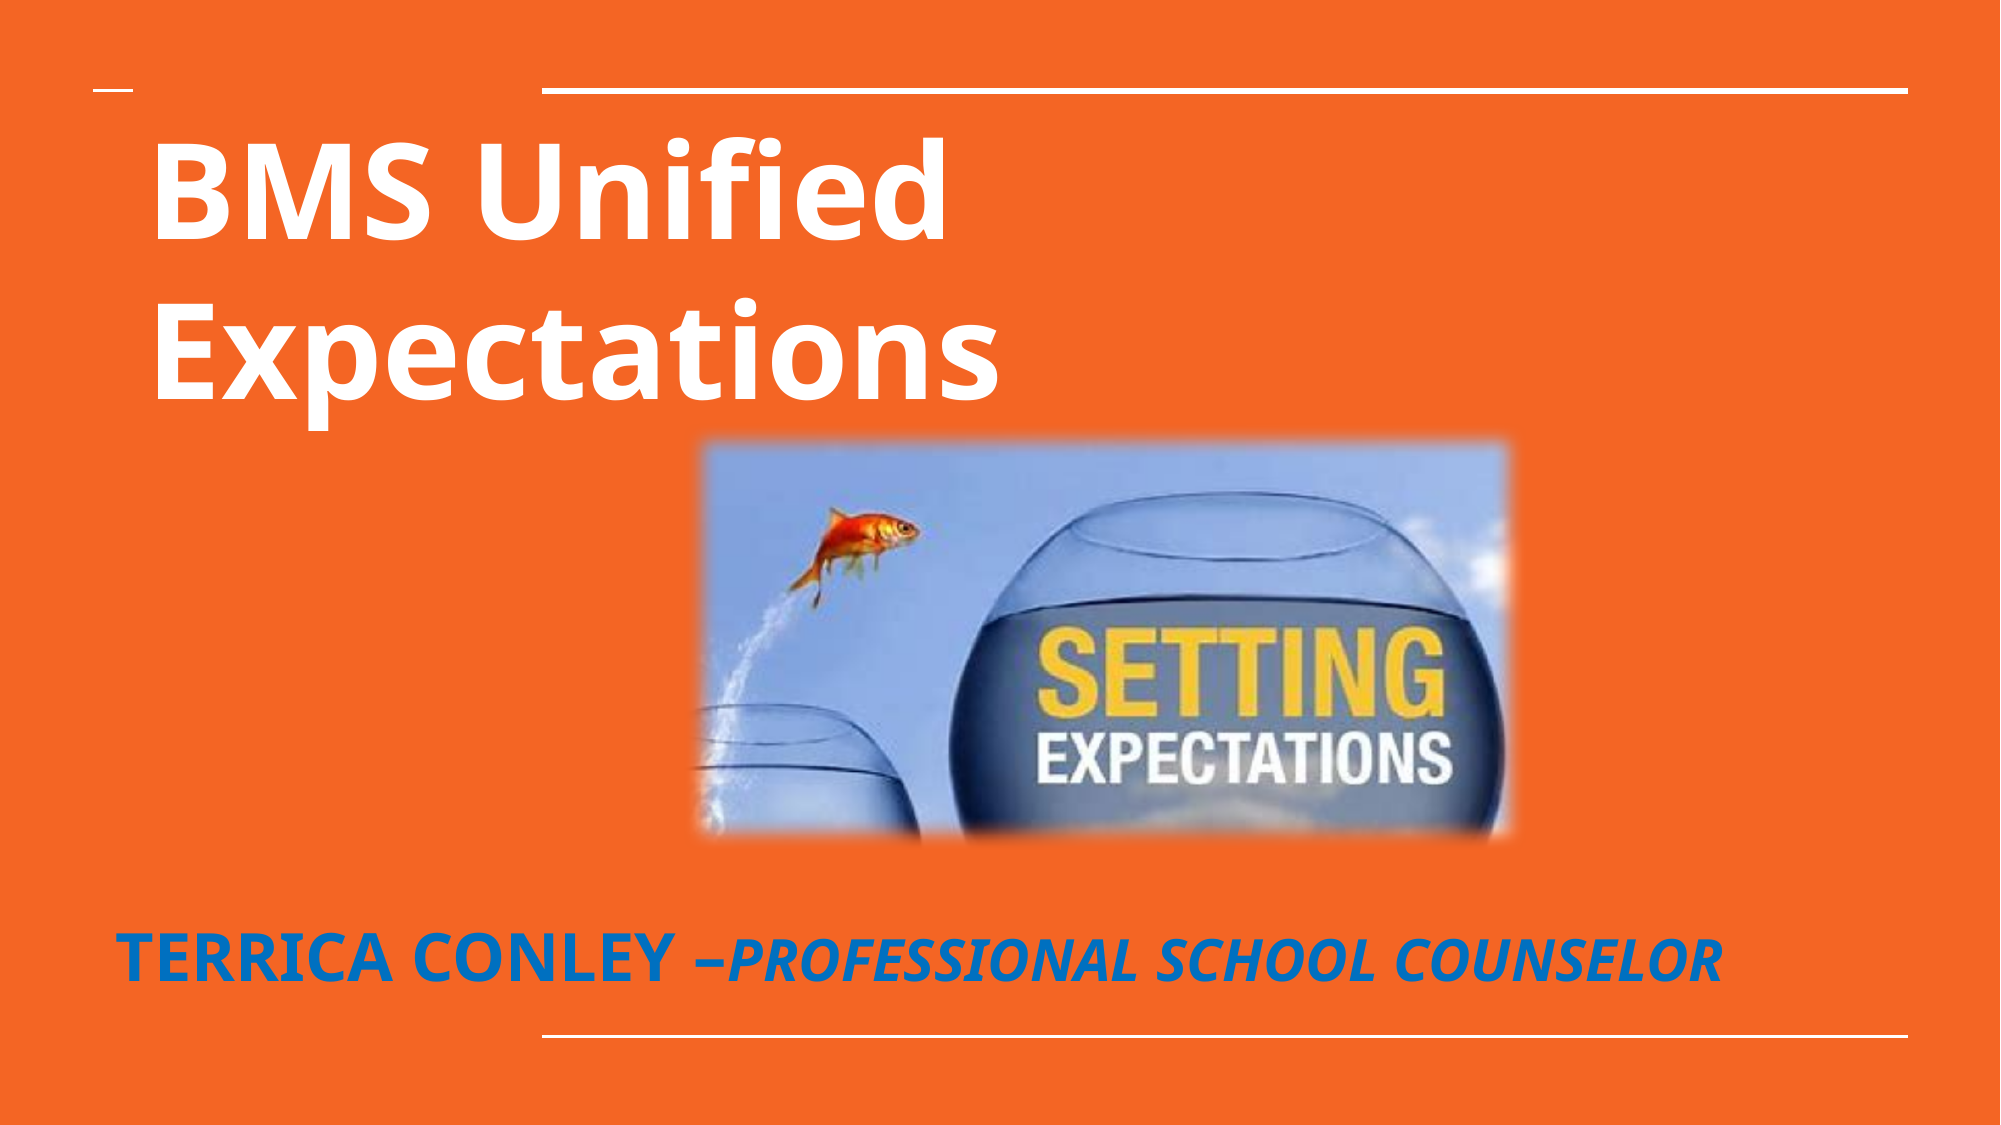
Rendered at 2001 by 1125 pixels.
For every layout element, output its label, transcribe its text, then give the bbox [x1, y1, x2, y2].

subtitle TERRICA CONLEY –PROFESSIONAL SCHOOL COUNSELOR [95, 743, 1857, 1016]
picture [684, 423, 1527, 852]
title BMS Unified Expectations [126, 86, 1512, 424]
